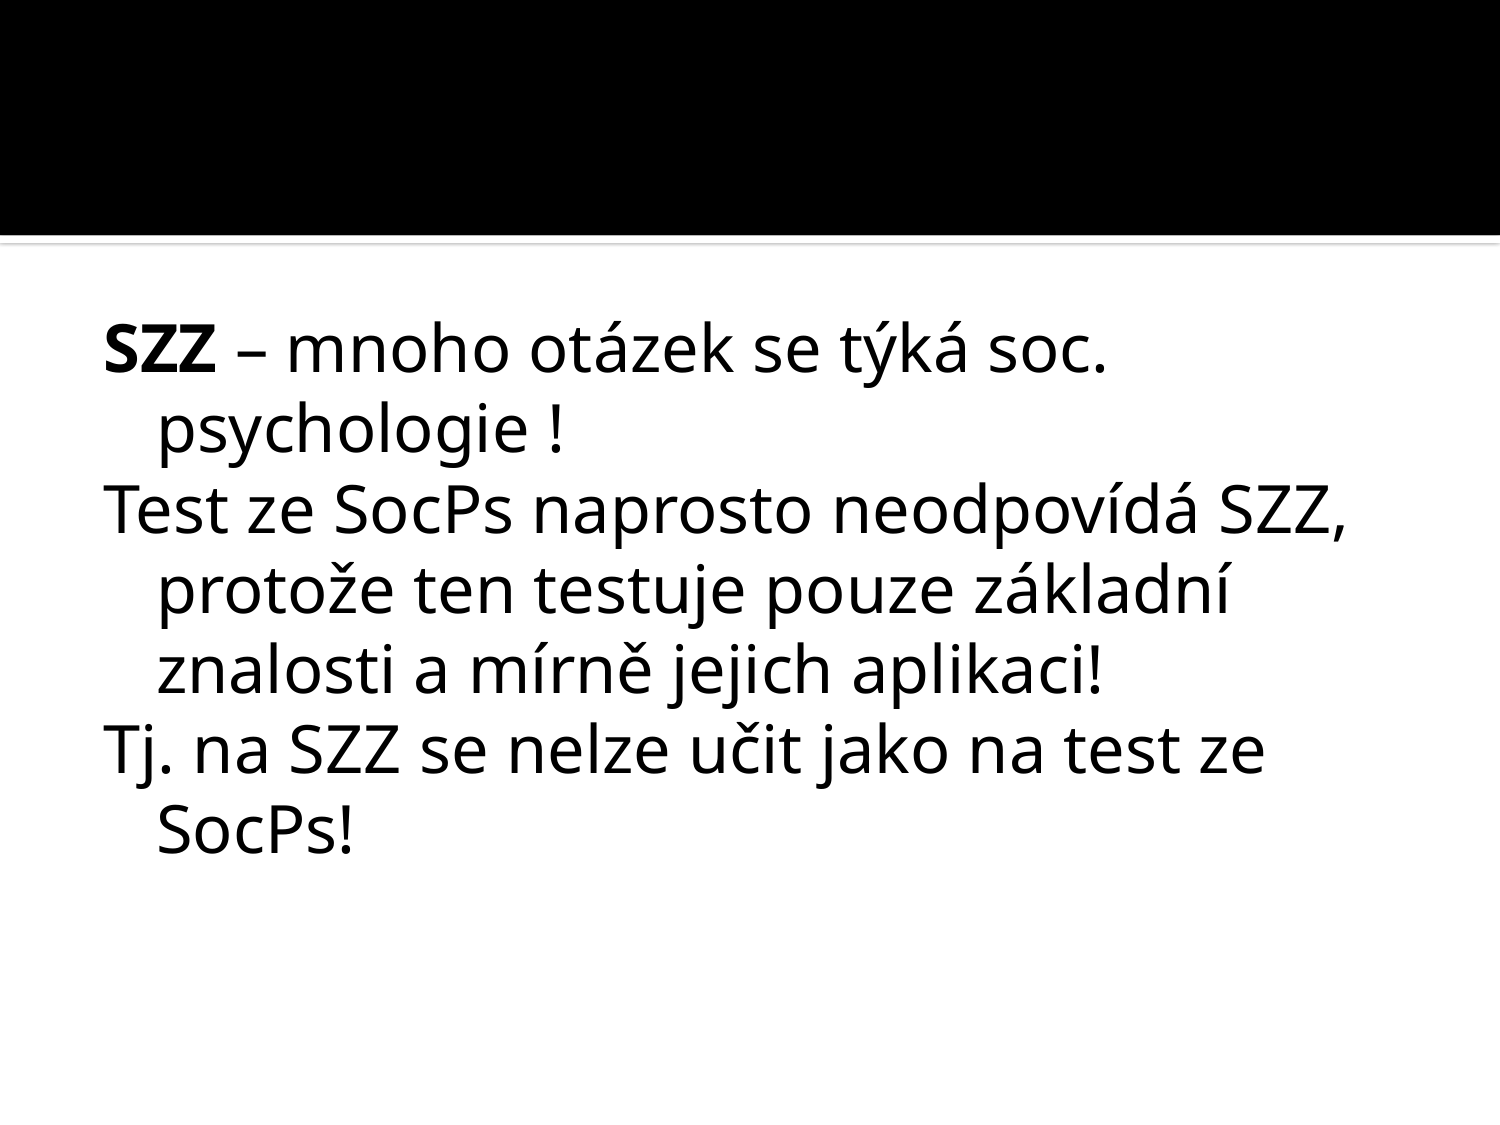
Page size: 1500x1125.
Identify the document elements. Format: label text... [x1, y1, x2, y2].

list SZZ – mnoho otázek se týká soc. psychologie ! Test ze SocPs naprosto neodpovídá SZZ, protože ten testuje pouze základní znalosti a mírně jejich aplikaci! Tj. na SZZ se nelze učit jako na test ze SocPs! [75, 291, 1425, 1094]
